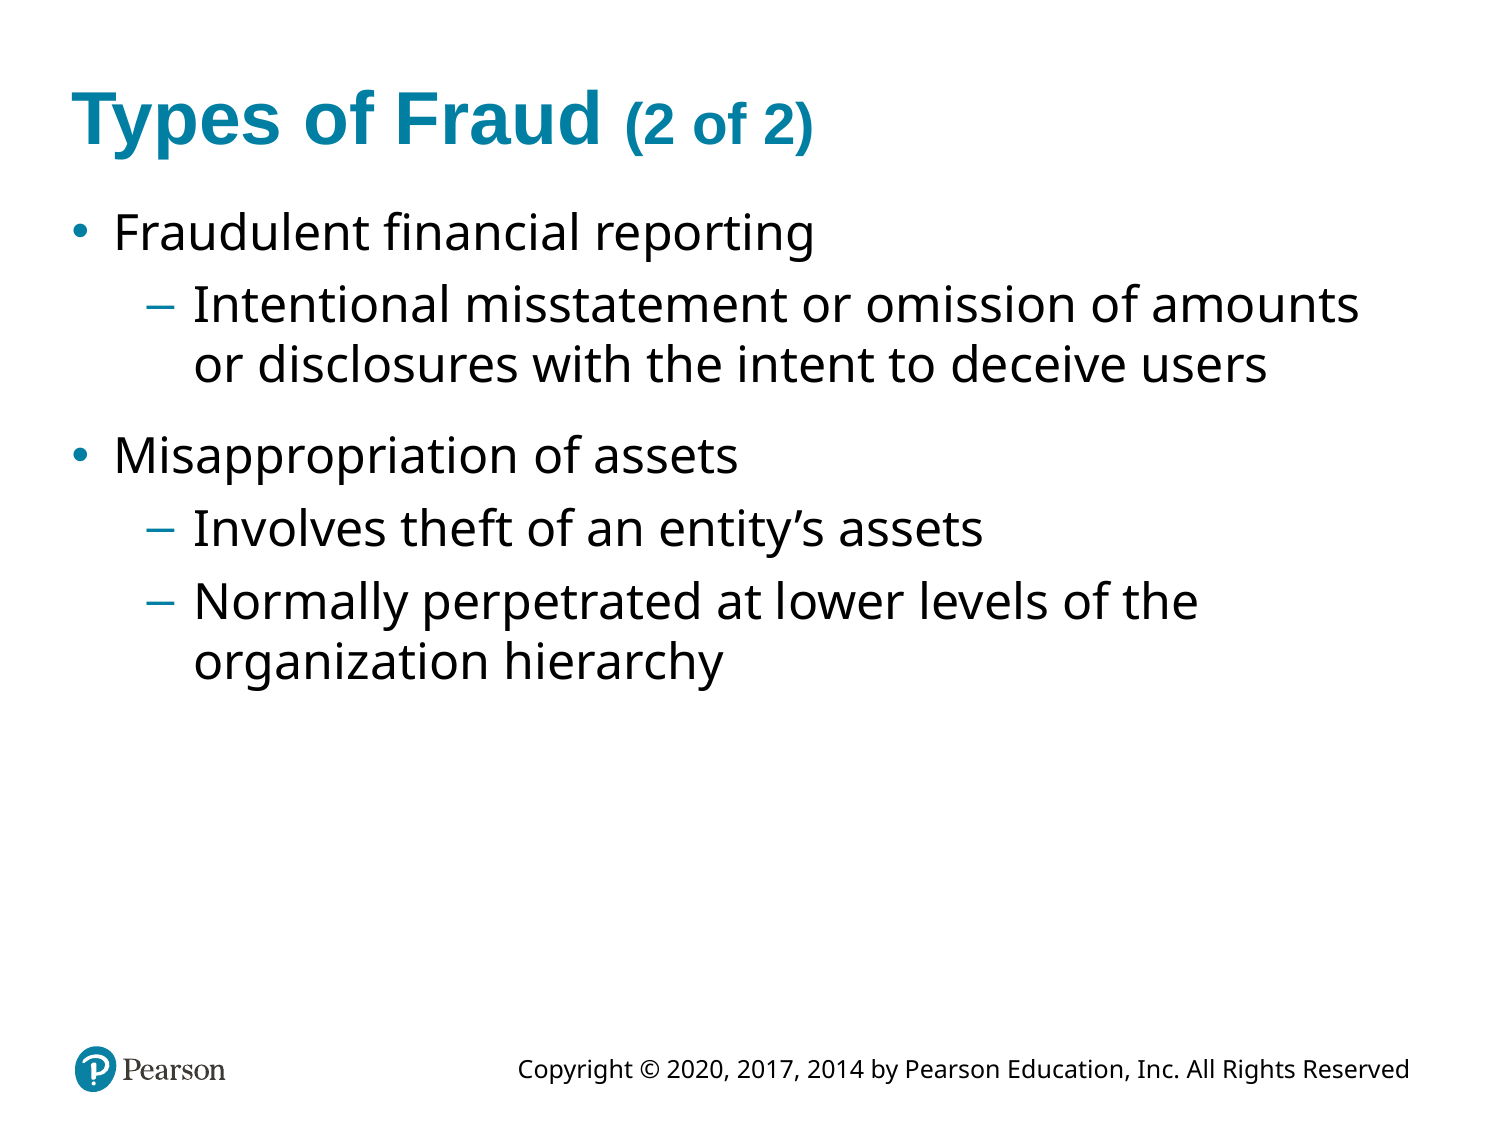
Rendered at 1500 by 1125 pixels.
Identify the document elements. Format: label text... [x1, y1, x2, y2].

list Fraudulent financial reporting Intentional misstatement or omission of amounts or disclosures with the intent to deceive users Misappropriation of assets Involves theft of an entity’s assets Normally perpetrated at lower levels of the organization hierarchy [71, 200, 1410, 838]
title Types of Fraud (2 of 2) [71, 0, 1410, 160]
